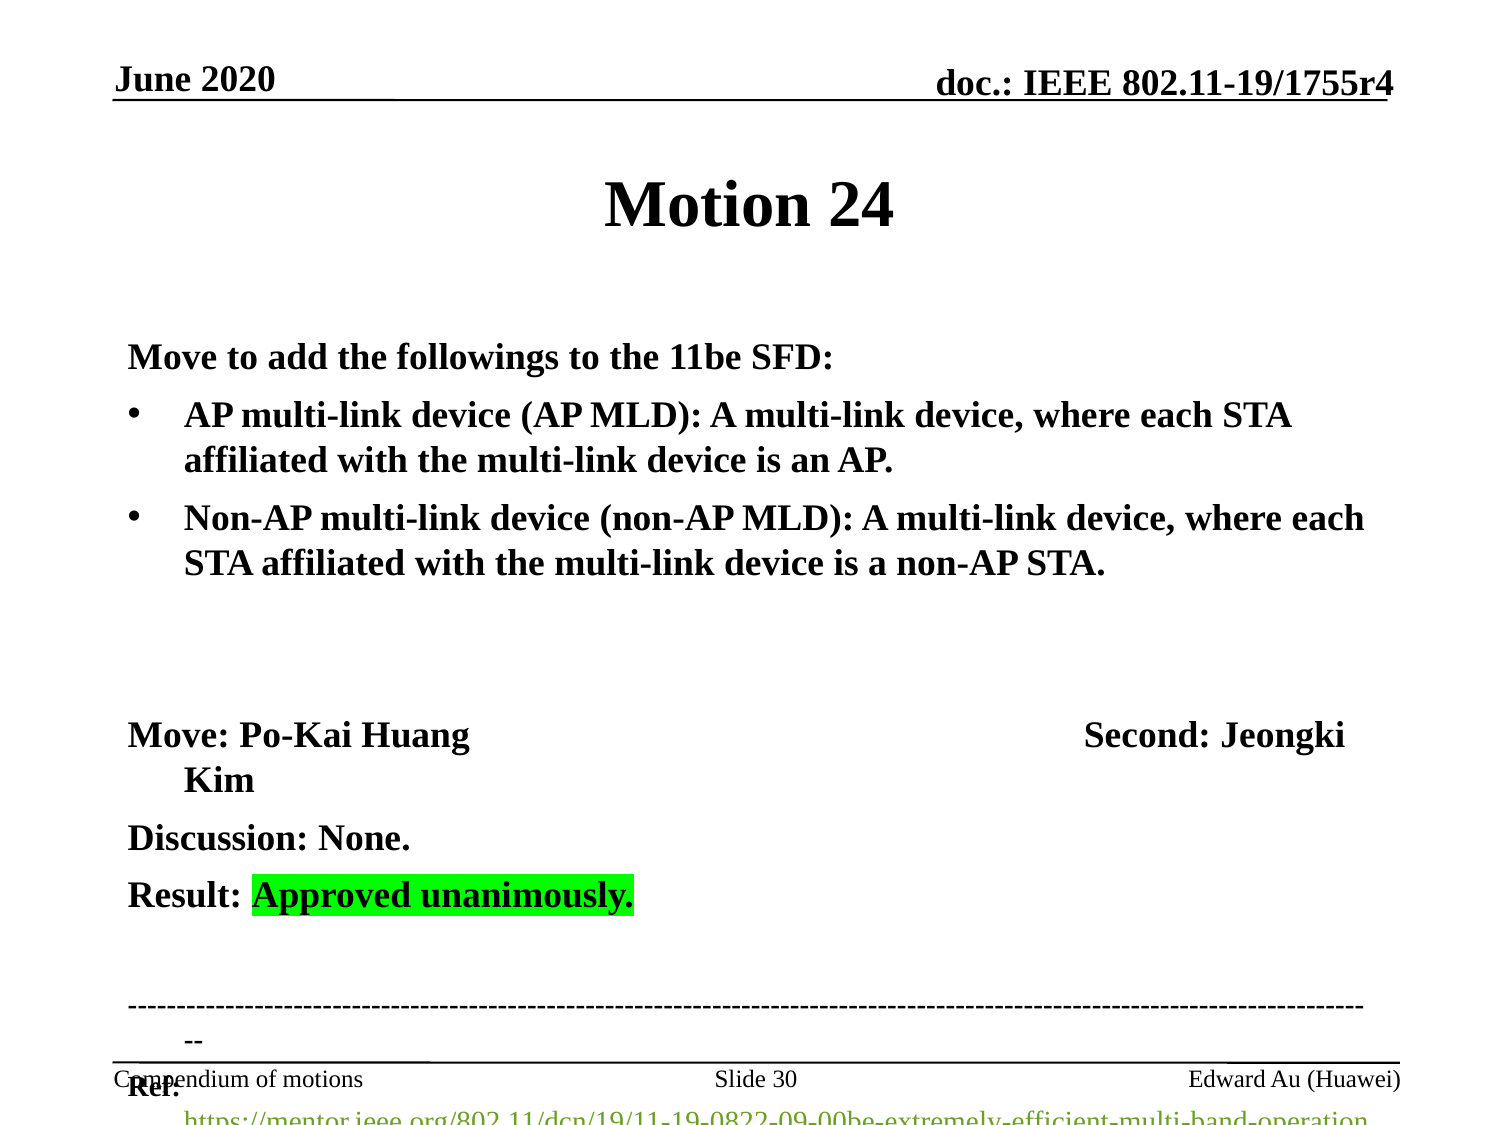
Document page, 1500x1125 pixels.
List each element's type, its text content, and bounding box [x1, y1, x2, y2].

list Move to add the followings to the 11be SFD: AP multi-link device (AP MLD): A multi-link device, where each STA affiliated with the multi-link device is an AP. Non-AP multi-link device (non-AP MLD): A multi-link device, where each STA affiliated with the multi-link device is a non-AP STA. Move: Po-Kai Huang Second: Jeongki Kim Discussion: None. Result: Approved unanimously. --------------------------------------------------------------------------------------------------------------------------------- Ref: https://mentor.ieee.org/802.11/dcn/19/11-19-0822-09-00be-extremely-efficient-multi-band-operation.pptx [112, 324, 1388, 1063]
footer Edward Au (Huawei) [878, 1061, 1402, 1093]
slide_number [114, 54, 423, 100]
title Motion 24 [112, 112, 1388, 288]
slide_number Slide 30 [712, 1061, 800, 1123]
